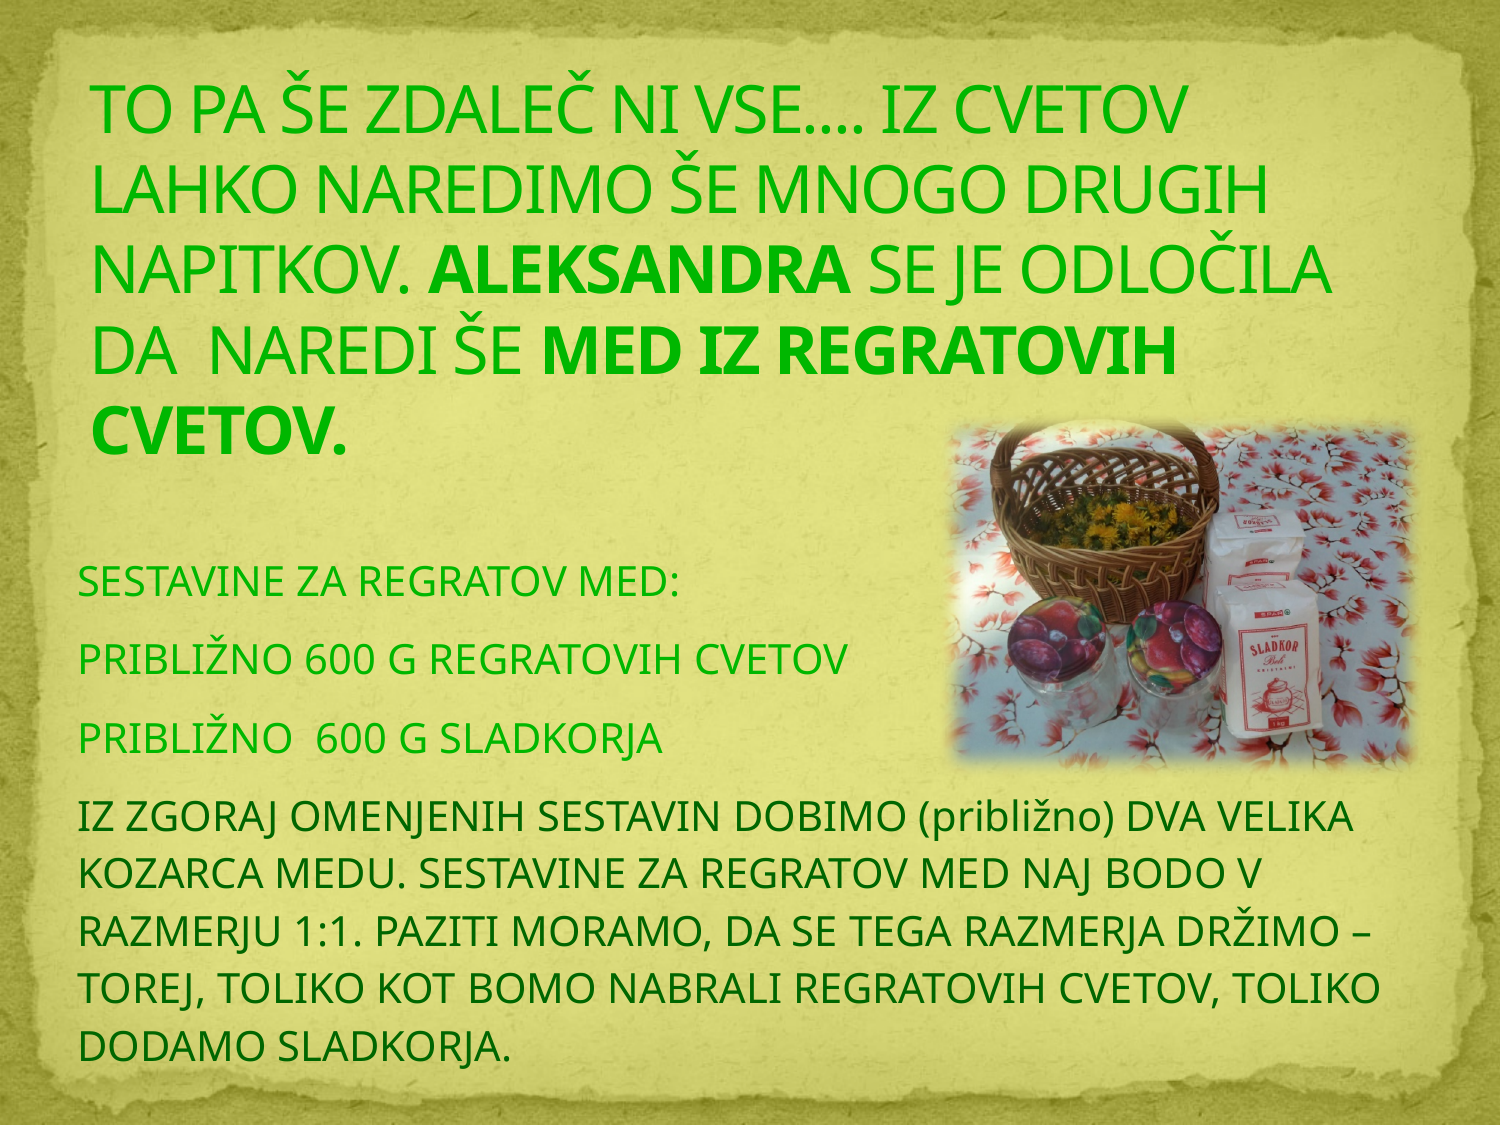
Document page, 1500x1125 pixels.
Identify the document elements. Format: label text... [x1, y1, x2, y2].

picture [939, 414, 1424, 777]
text_box SESTAVINE ZA REGRATOV MED: PRIBLIŽNO 600 G REGRATOVIH CVETOV PRIBLIŽNO 600 G SLADKORJA IZ ZGORAJ OMENJENIH SESTAVIN DOBIMO (približno) DVA VELIKA KOZARCA MEDU. SESTAVINE ZA REGRATOV MED NAJ BODO V RAZMERJU 1:1. PAZITI MORAMO, DA SE TEGA RAZMERJA DRŽIMO – TOREJ, TOLIKO KOT BOMO NABRALI REGRATOVIH CVETOV, TOLIKO DODAMO SLADKORJA. [62, 539, 1444, 1078]
title TO PA ŠE ZDALEČ NI VSE.... IZ CVETOV LAHKO NAREDIMO ŠE MNOGO DRUGIH NAPITKOV. ALEKSANDRA SE JE ODLOČILA DA NAREDI ŠE MED IZ REGRATOVIH CVETOV. [74, 24, 1425, 475]
